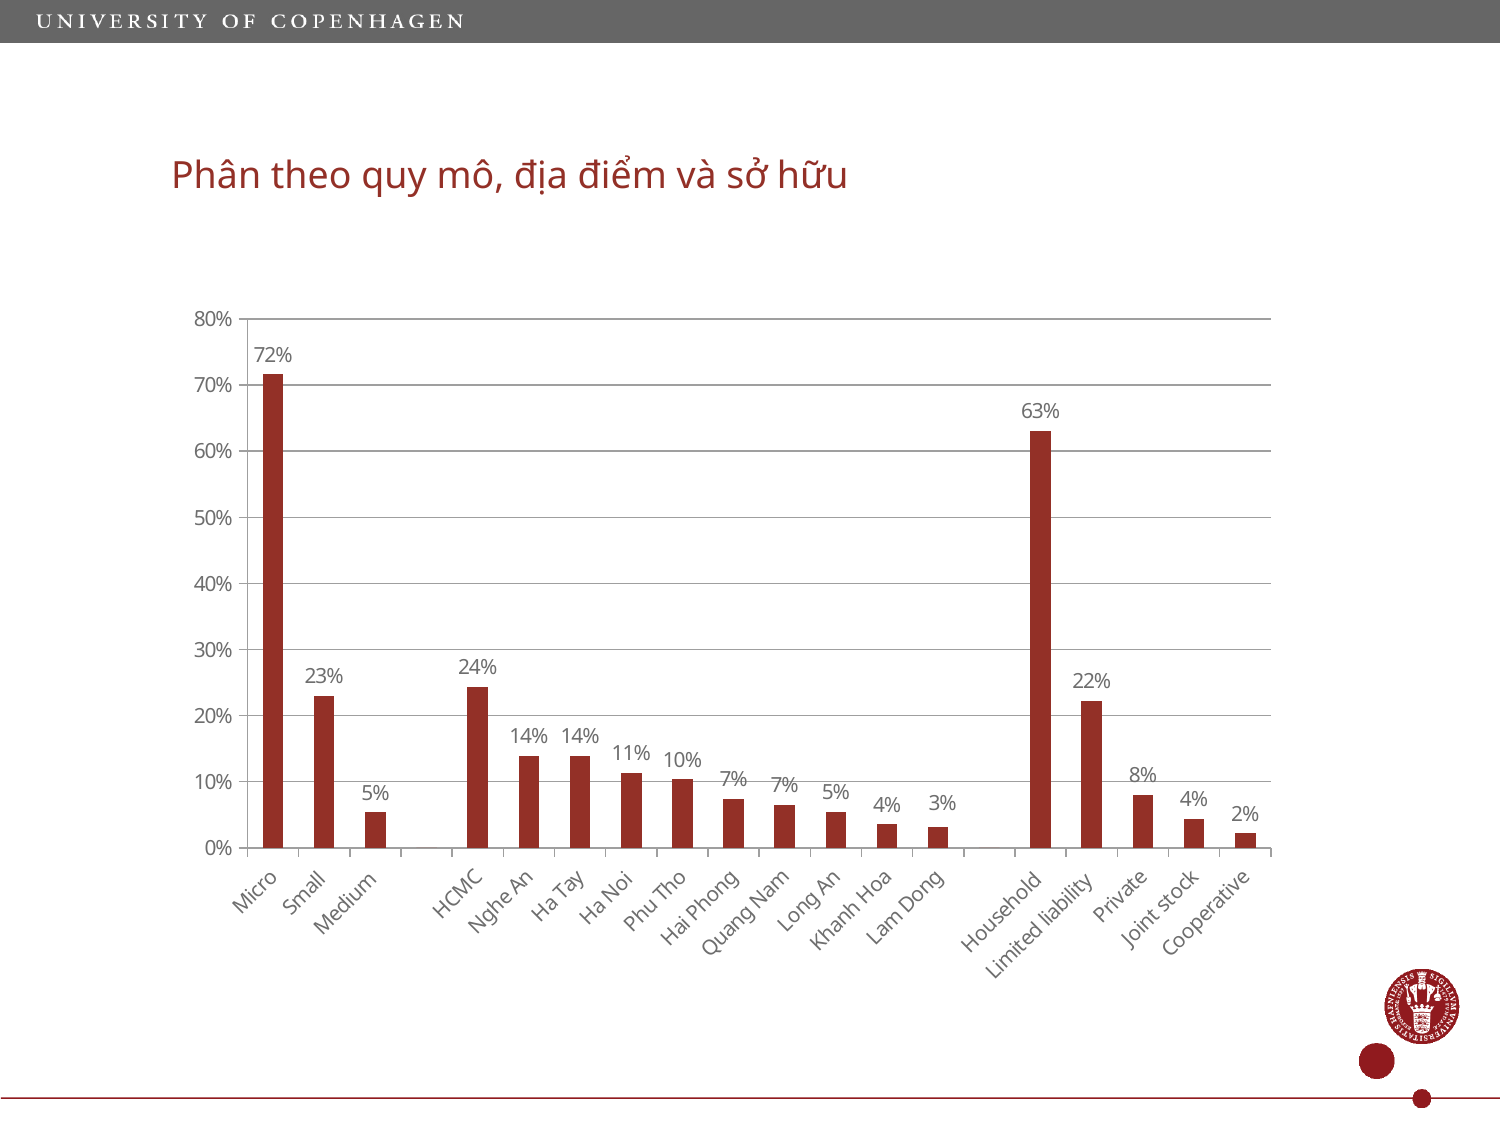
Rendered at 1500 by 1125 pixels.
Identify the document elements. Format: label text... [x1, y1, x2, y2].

chart [170, 290, 1294, 1000]
picture [0, 910, 1500, 1122]
picture [0, 0, 1500, 43]
title Phân theo quy mô, địa điểm và sở hữu [171, 75, 1376, 197]
